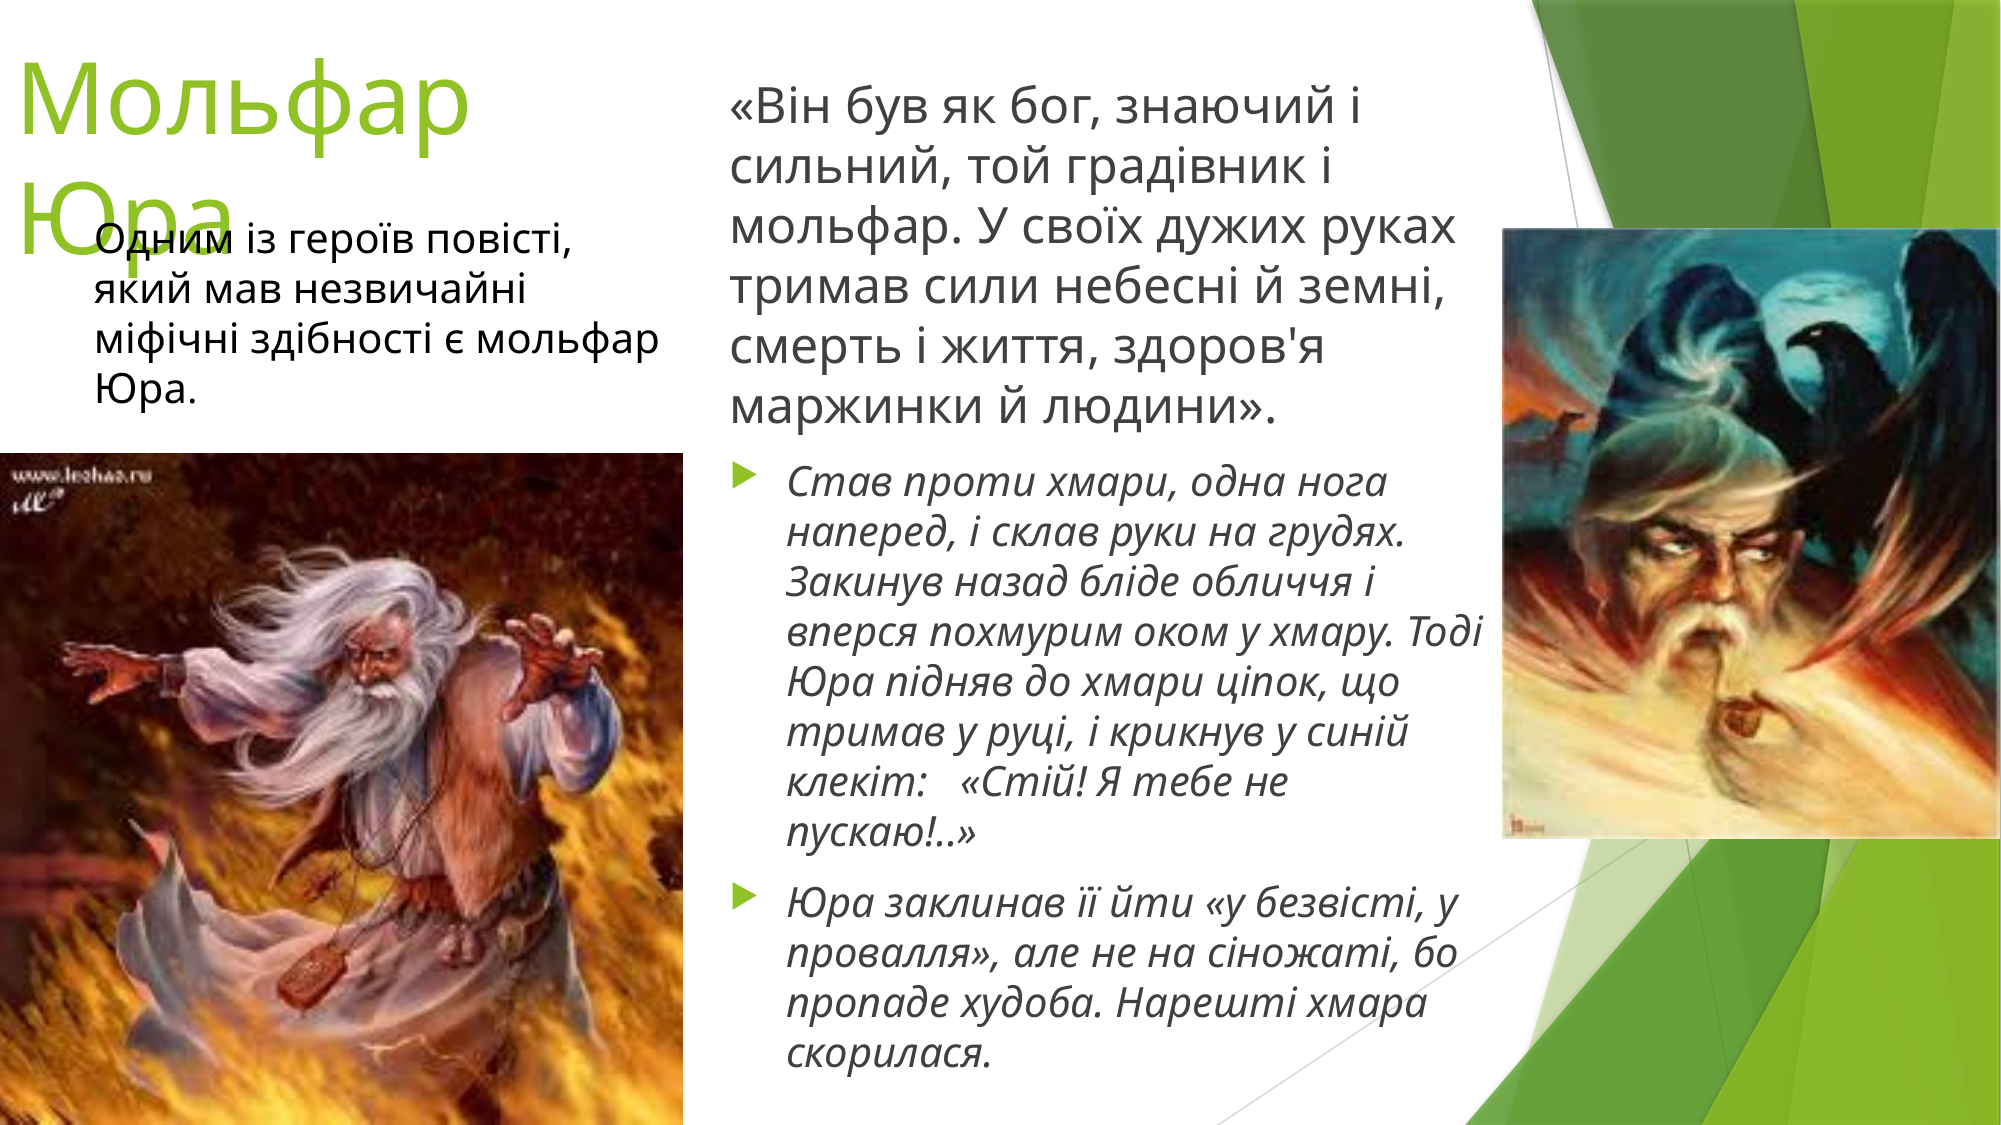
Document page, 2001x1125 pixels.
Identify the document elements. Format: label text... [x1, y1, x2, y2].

text_box Одним із героїв повісті, який мав незвичайні міфічні здібності є мольфар Юра. [79, 204, 683, 420]
picture [1502, 228, 2000, 839]
title Мольфар Юра [0, 26, 689, 189]
picture [0, 452, 684, 1125]
list «Він був як бог, знаючий і сильний, той градівник і мольфар. У своїх дужих руках тримав сили небесні й земні, смерть і життя, здоров'я маржинки й людини». Став проти хмари, одна нога наперед, і склав руки на грудях. Закинув назад бліде обличчя і вперся похмурим оком у хмару. Тоді Юра підняв до хмари ціпок, що тримав у руці, і крикнув у синій клекіт: «Стій! Я тебе не пускаю!..» Юра заклинав її йти «у безвісті, у провалля», але не на сіножаті, бо пропаде худоба. Нарешті хмара скорилася. [714, 0, 1503, 1125]
